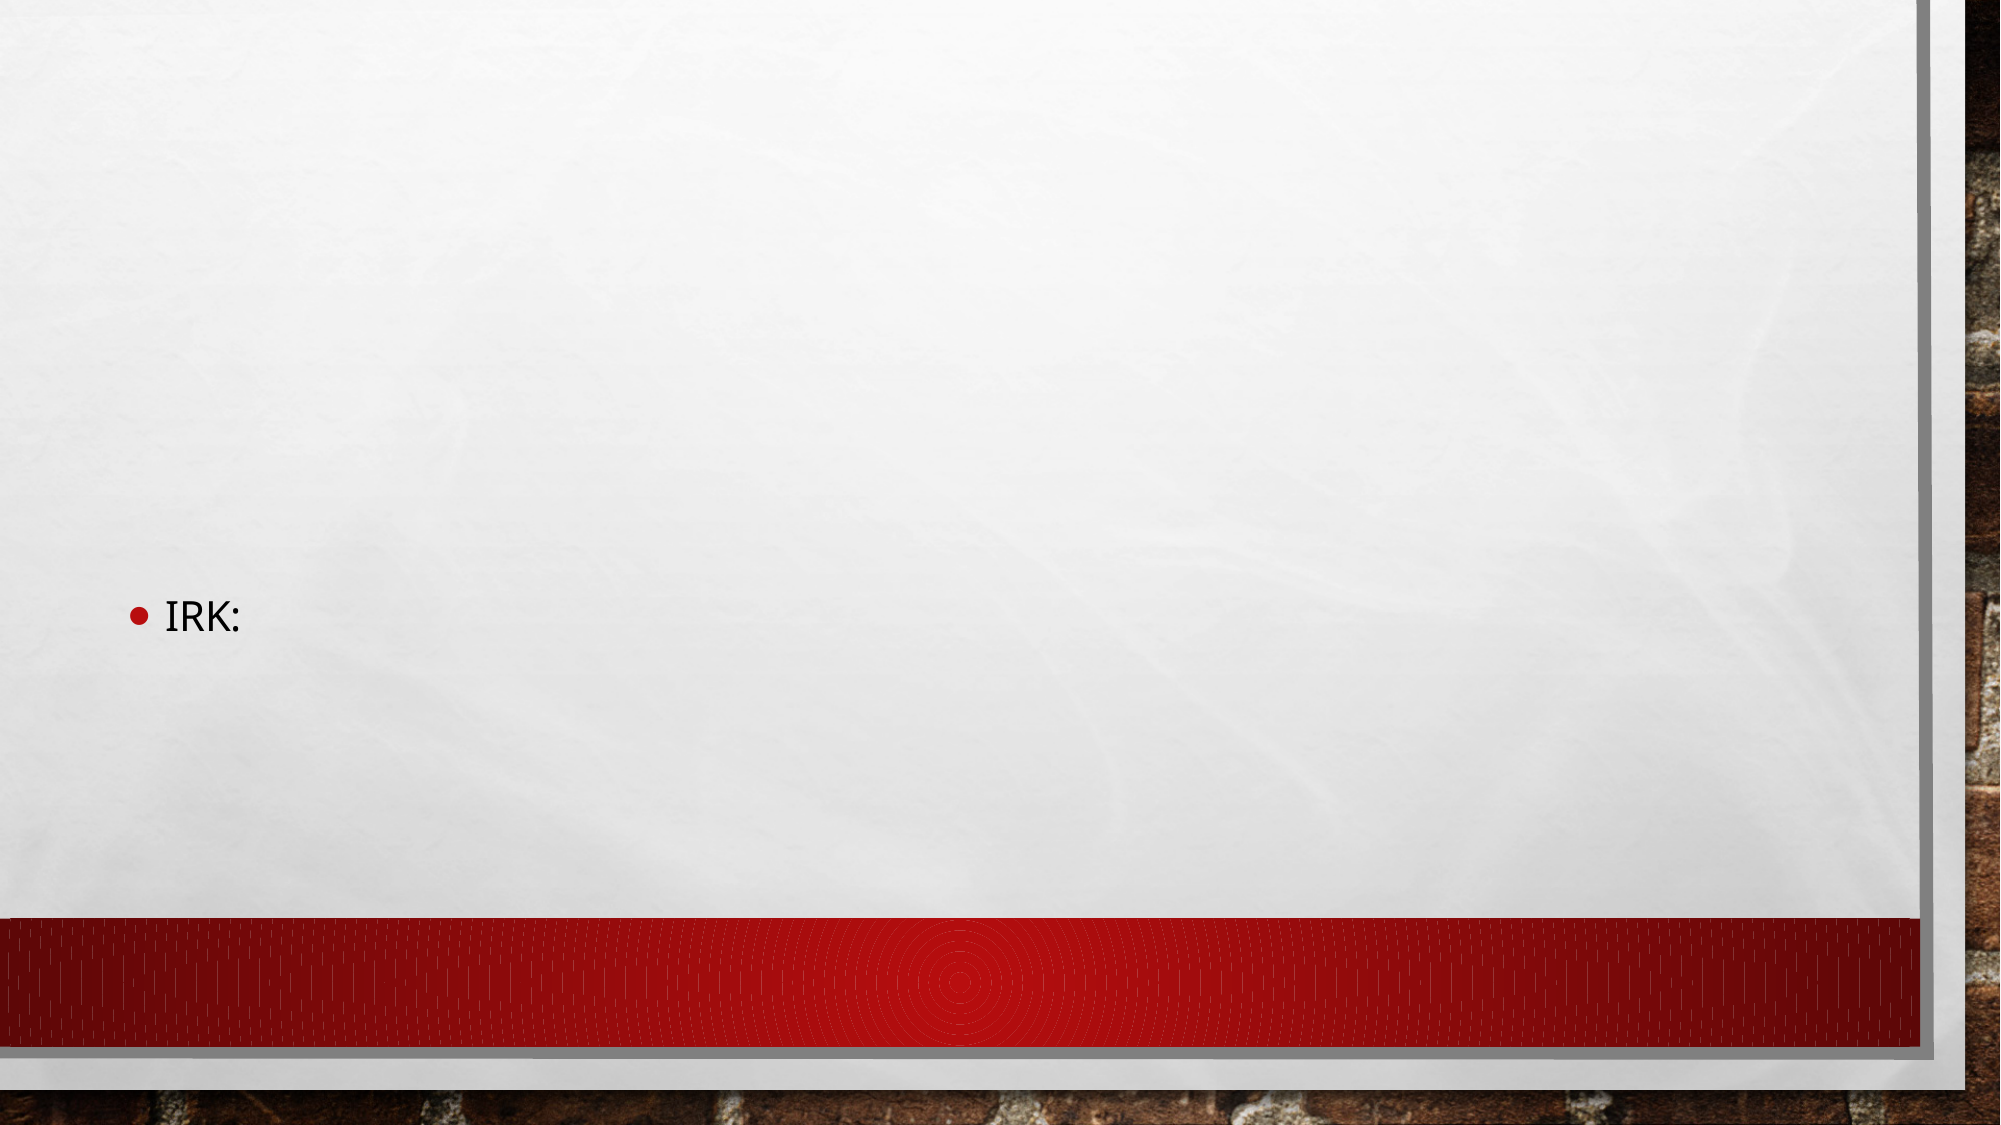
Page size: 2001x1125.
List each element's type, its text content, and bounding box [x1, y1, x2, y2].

picture [0, 0, 2000, 1125]
list Irk: [112, 338, 1818, 882]
